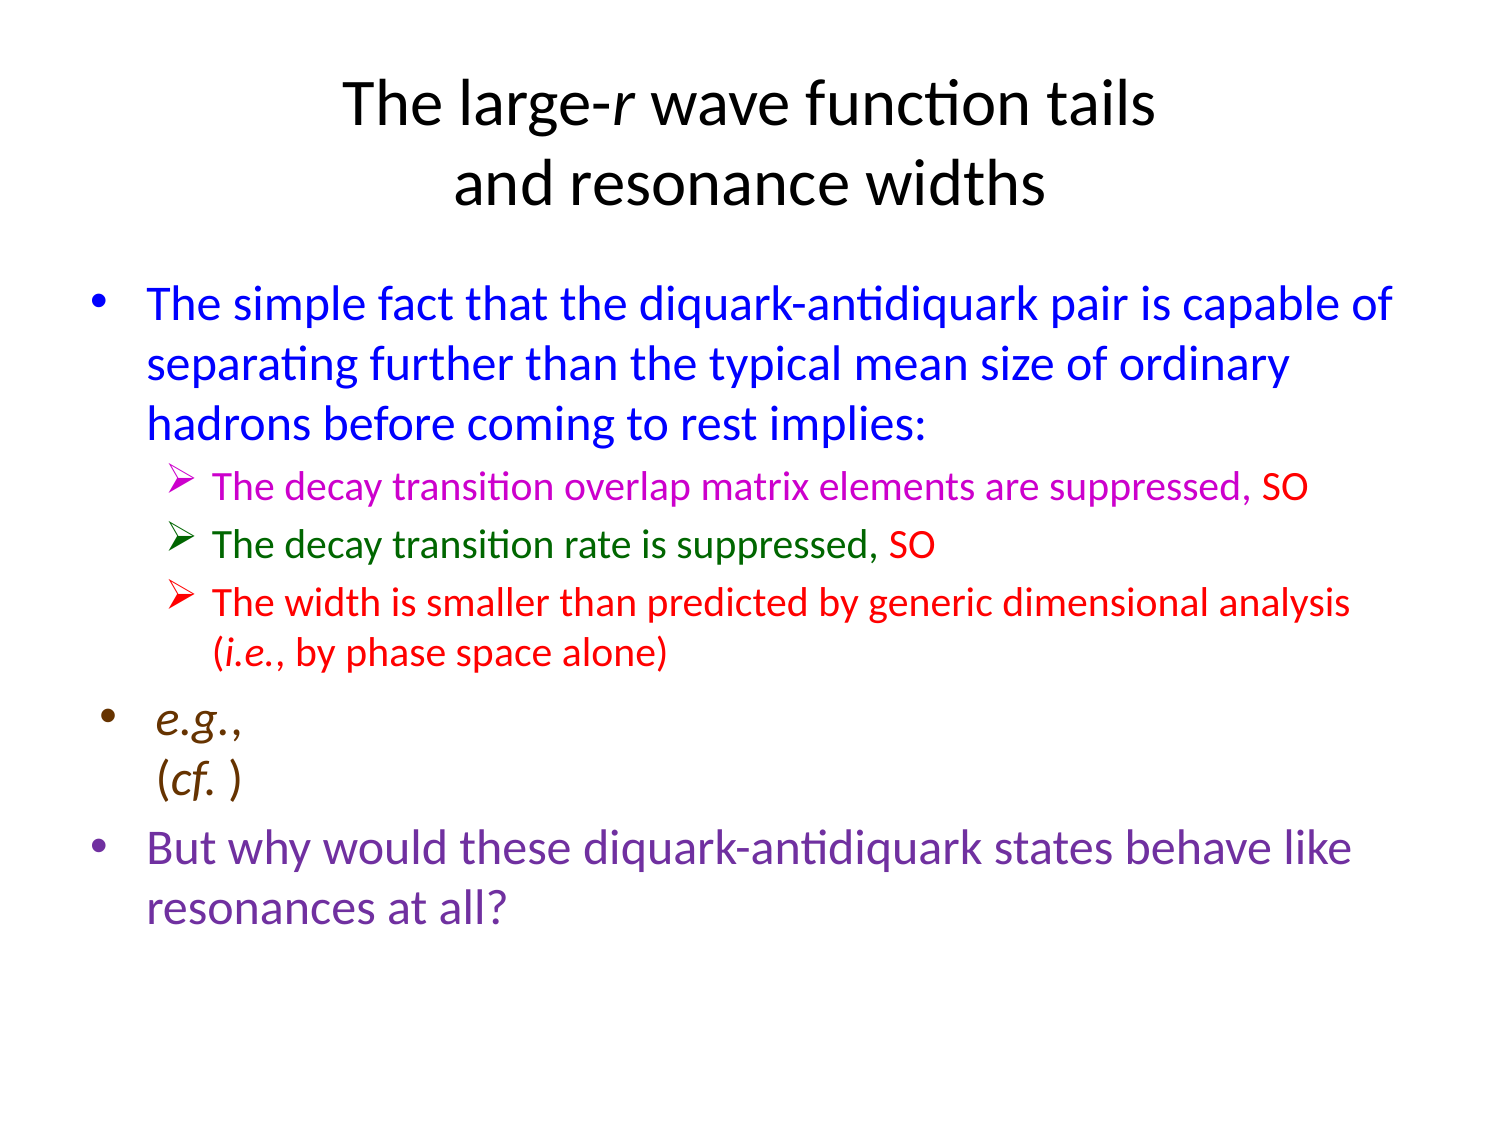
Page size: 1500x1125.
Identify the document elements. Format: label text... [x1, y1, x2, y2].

title The large-r wave function tails and resonance widths [74, 44, 1426, 233]
